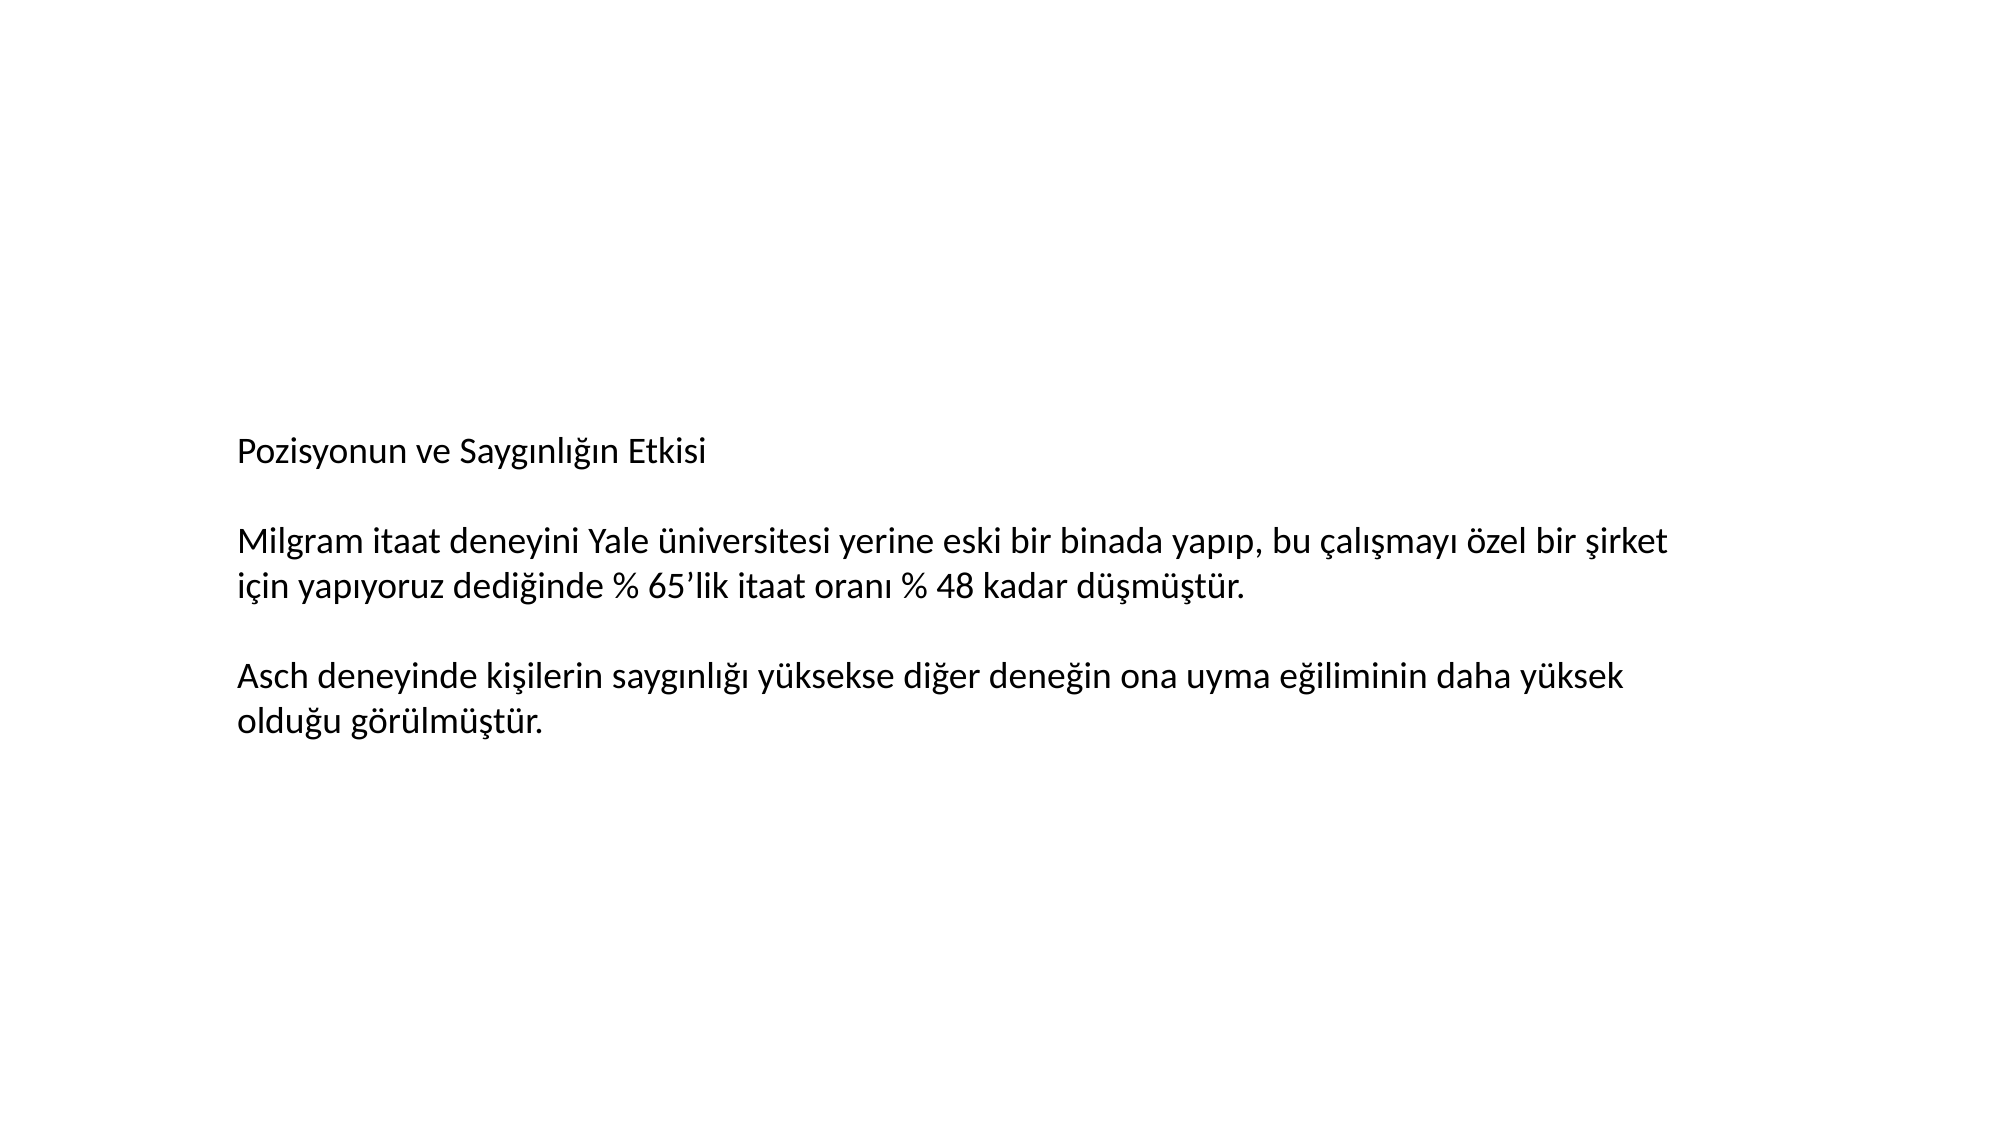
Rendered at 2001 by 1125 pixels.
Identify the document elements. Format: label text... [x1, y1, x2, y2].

text_box Pozisyonun ve Saygınlığın Etkisi Milgram itaat deneyini Yale üniversitesi yerine eski bir binada yapıp, bu çalışmayı özel bir şirket için yapıyoruz dediğinde % 65’lik itaat oranı % 48 kadar düşmüştür. Asch deneyinde kişilerin saygınlığı yüksekse diğer deneğin ona uyma eğiliminin daha yüksek olduğu görülmüştür. [222, 418, 1692, 749]
